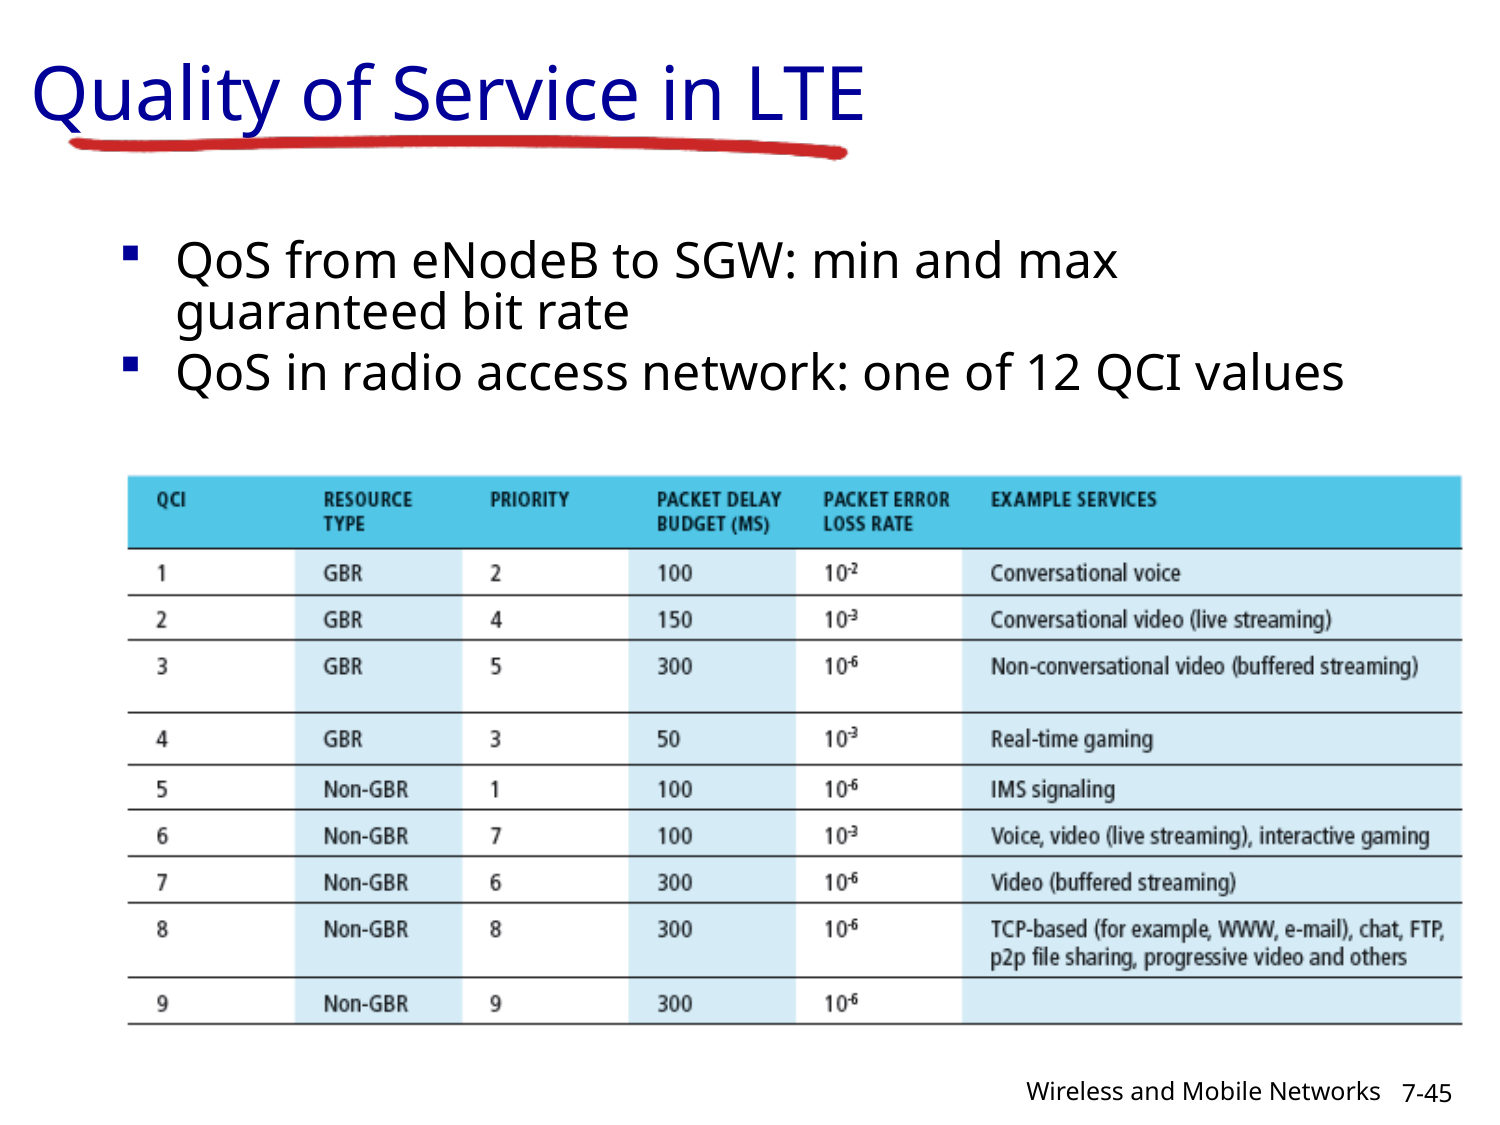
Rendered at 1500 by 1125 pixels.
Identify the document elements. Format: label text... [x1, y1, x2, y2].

picture [65, 129, 857, 168]
footer Wireless and Mobile Networks [960, 1067, 1404, 1110]
slide_number 7-45 [1387, 1069, 1500, 1115]
text_box Quality of Service in LTE [16, 37, 883, 143]
picture [103, 453, 1500, 1058]
list QoS from eNodeB to SGW: min and max guaranteed bit rate QoS in radio access network: one of 12 QCI values [104, 230, 1380, 452]
